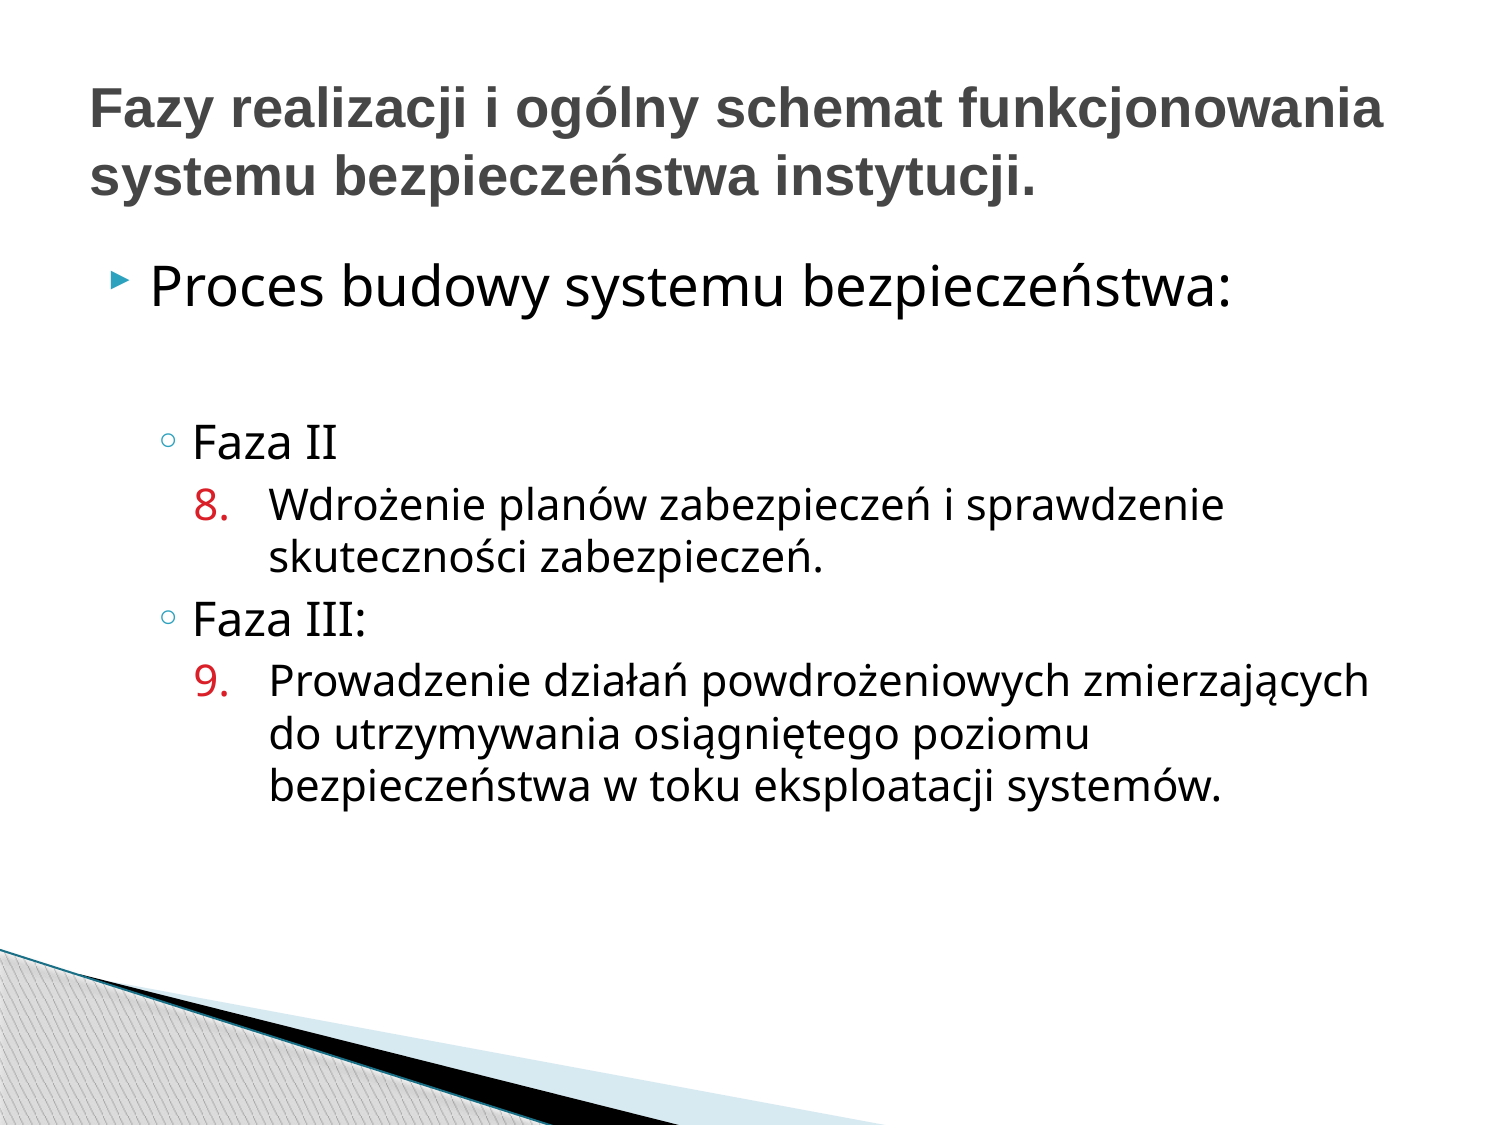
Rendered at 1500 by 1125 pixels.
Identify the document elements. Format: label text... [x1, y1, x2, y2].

list Proces budowy systemu bezpieczeństwa: Faza II Wdrożenie planów zabezpieczeń i sprawdzenie skuteczności zabezpieczeń. Faza III: Prowadzenie działań powdrożeniowych zmierzających do utrzymywania osiągniętego poziomu bezpieczeństwa w toku eksploatacji systemów. [75, 243, 1425, 986]
title Fazy realizacji i ogólny schemat funkcjonowania systemu bezpieczeństwa instytucji. [75, 45, 1425, 233]
